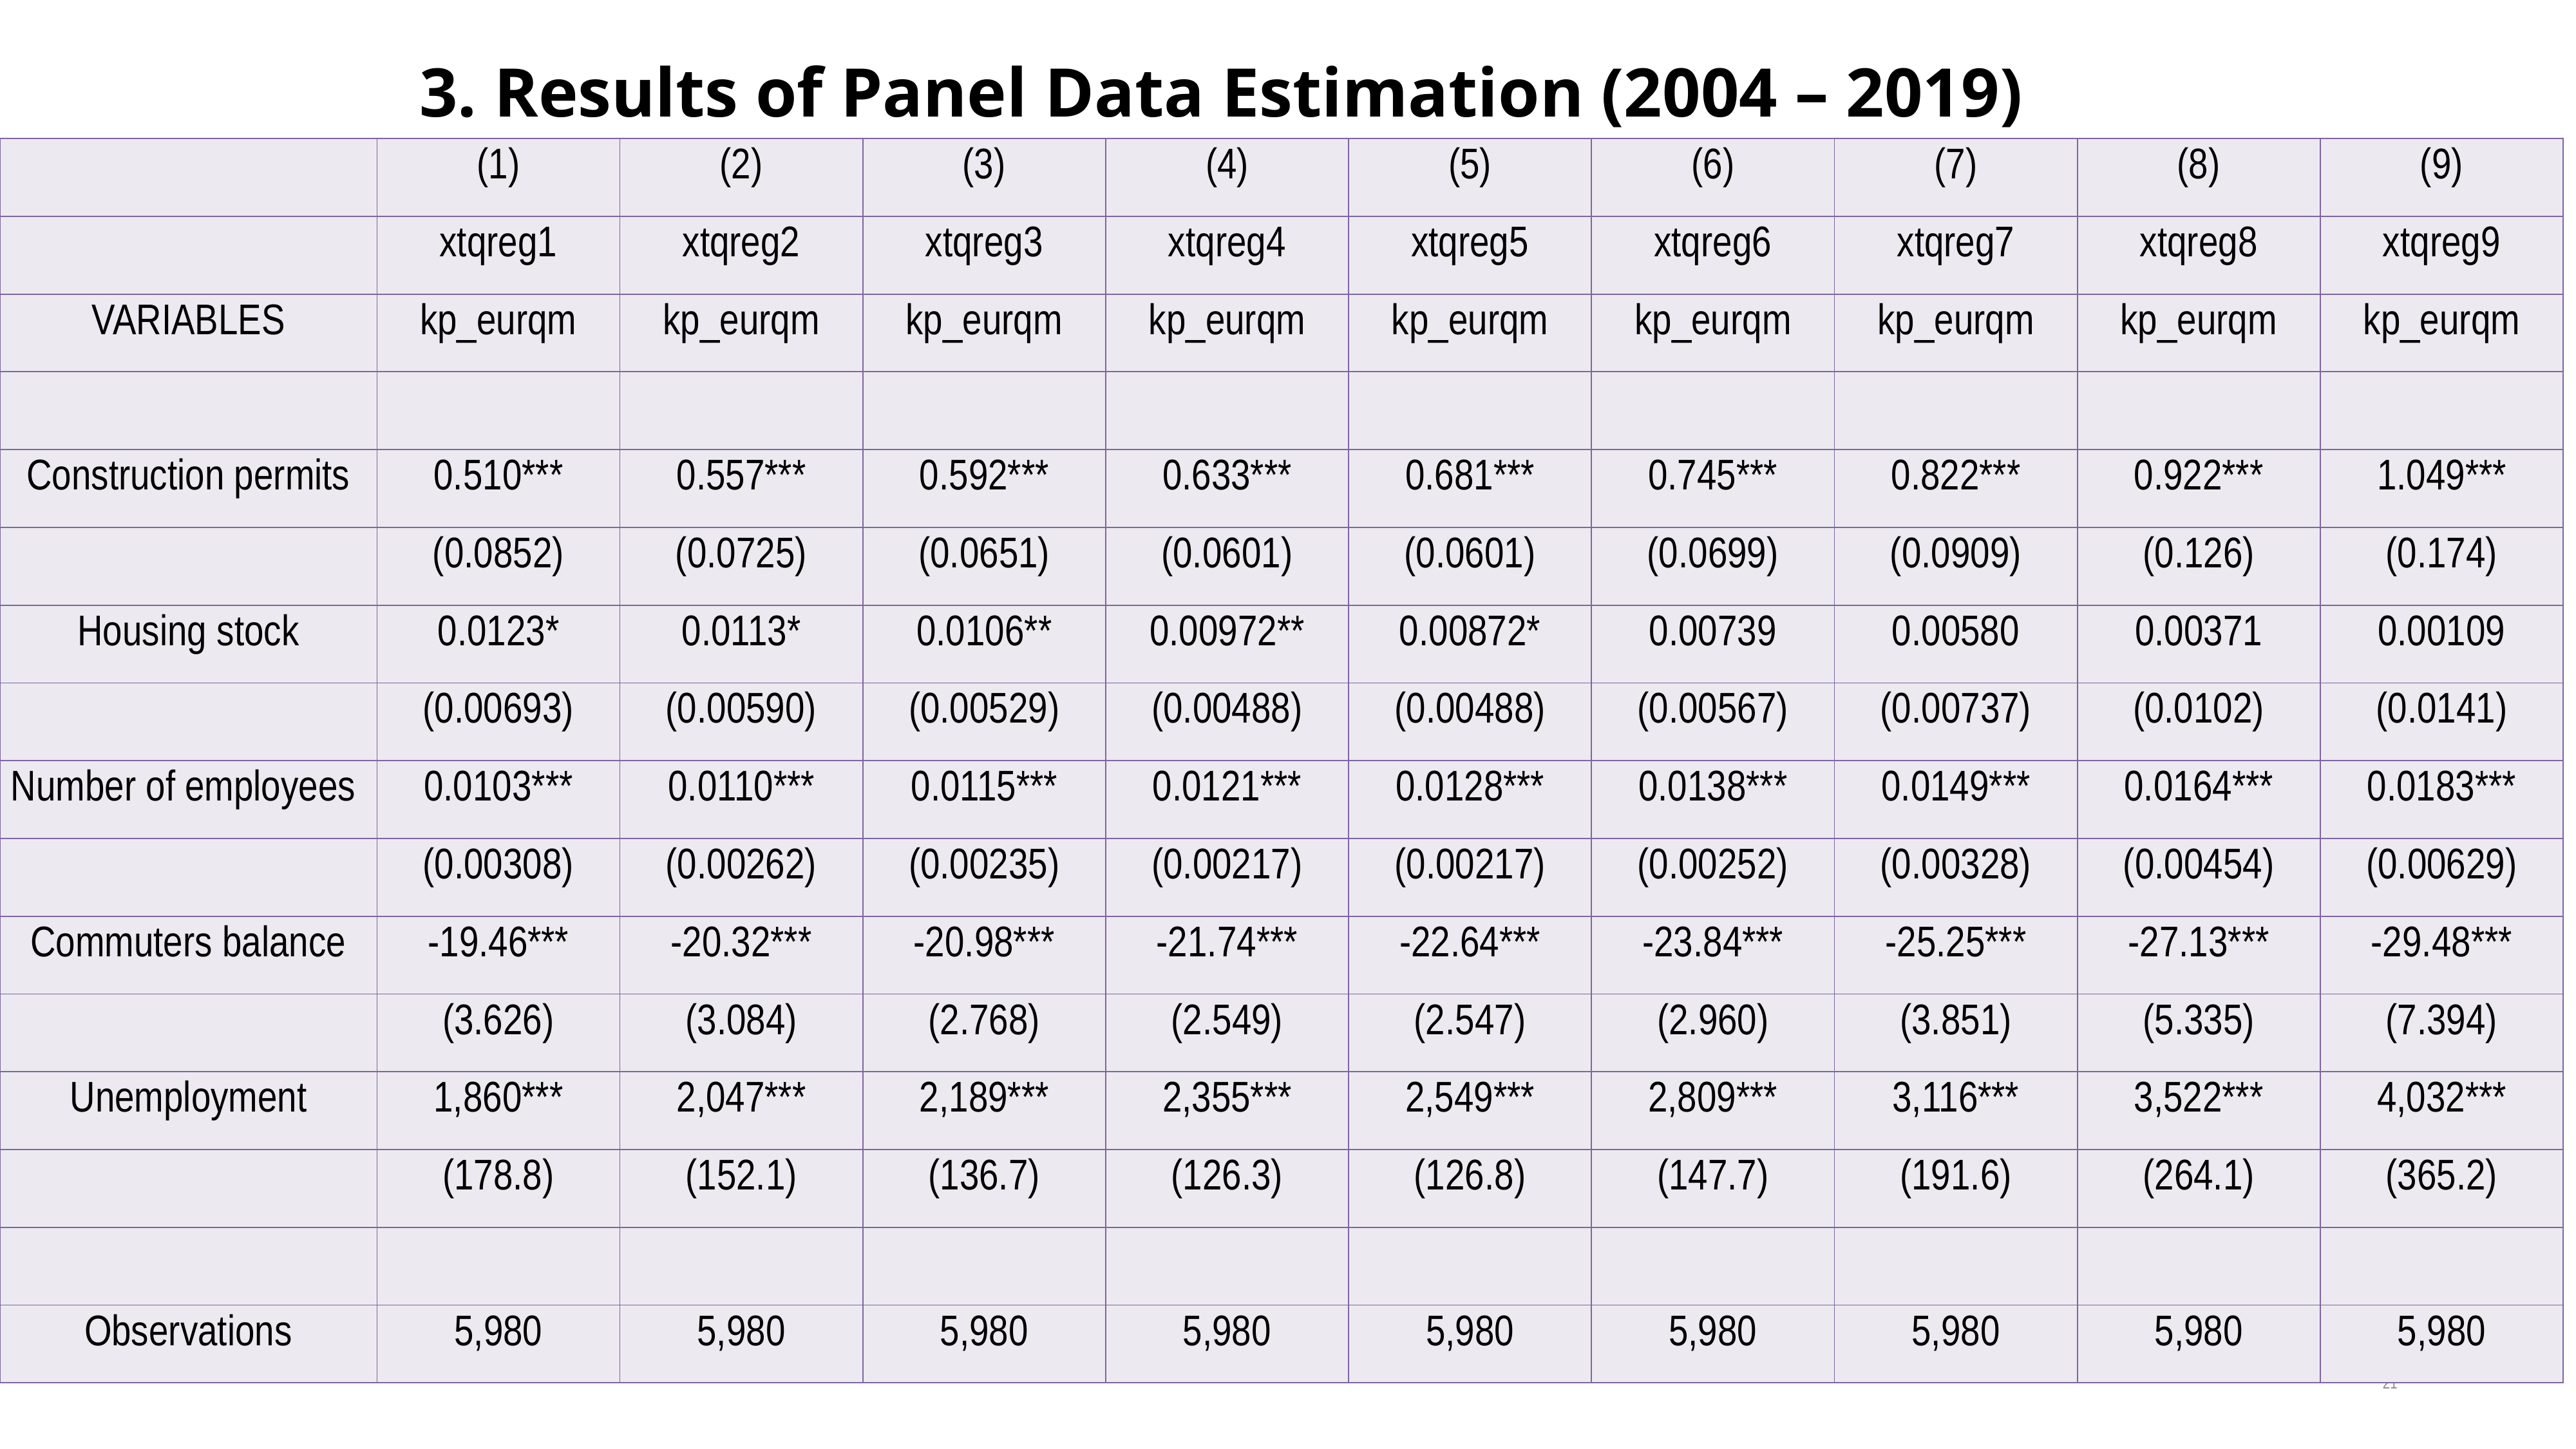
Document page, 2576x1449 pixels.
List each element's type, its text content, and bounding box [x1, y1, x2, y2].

table_cell 0.00109 [2321, 606, 2562, 683]
table_cell [2321, 372, 2562, 449]
table_cell kp_eurqm [2078, 295, 2320, 371]
table_cell [1, 1150, 377, 1227]
table_cell 2,189*** [864, 1072, 1105, 1149]
table_cell (7.394) [2321, 994, 2562, 1071]
table_cell 2,549*** [1349, 1072, 1591, 1149]
table_cell -21.74*** [1106, 917, 1348, 994]
table_cell 0.0149*** [1835, 761, 2077, 838]
table_cell (0.00328) [1835, 839, 2077, 916]
table_cell 0.822*** [1835, 450, 2077, 527]
table_header (9) [2321, 139, 2562, 216]
table_cell Housing stock [1, 606, 377, 683]
table_cell 5,980 [864, 1305, 1105, 1382]
table_cell [1, 839, 377, 916]
table_cell [1, 1228, 377, 1305]
table_header (7) [1835, 139, 2077, 216]
table_cell 5,980 [1106, 1305, 1348, 1382]
table_cell 0.00580 [1835, 606, 2077, 683]
table_cell xtqreg2 [620, 217, 862, 294]
table_cell Number of employees [1, 761, 377, 838]
table_cell xtqreg9 [2321, 217, 2562, 294]
table_cell [2078, 372, 2320, 449]
table_cell (0.126) [2078, 528, 2320, 605]
table_cell (2.547) [1349, 994, 1591, 1071]
table_cell kp_eurqm [620, 295, 862, 371]
table_cell (147.7) [1592, 1150, 1834, 1227]
table_cell [864, 1228, 1105, 1305]
table_cell (0.0601) [1106, 528, 1348, 605]
table_cell (0.0102) [2078, 683, 2320, 760]
table_cell (0.00217) [1106, 839, 1348, 916]
table_cell [377, 372, 620, 449]
table_cell (0.00217) [1349, 839, 1591, 916]
table_cell (0.00737) [1835, 683, 2077, 760]
table_cell 0.0164*** [2078, 761, 2320, 838]
table_cell [1835, 372, 2077, 449]
table_cell 0.510*** [377, 450, 620, 527]
table_cell (3.084) [620, 994, 862, 1071]
table_cell xtqreg8 [2078, 217, 2320, 294]
table_cell (0.00590) [620, 683, 862, 760]
table_cell kp_eurqm [1592, 295, 1834, 371]
table_cell 3,522*** [2078, 1072, 2320, 1149]
table_cell xtqreg4 [1106, 217, 1348, 294]
table_cell (178.8) [377, 1150, 620, 1227]
table_cell 5,980 [2078, 1305, 2320, 1382]
table_cell 1,860*** [377, 1072, 620, 1149]
table_cell (0.174) [2321, 528, 2562, 605]
table_cell (152.1) [620, 1150, 862, 1227]
table_cell [1349, 372, 1591, 449]
table_header [1, 139, 377, 216]
table_cell 0.592*** [864, 450, 1105, 527]
table_cell [864, 372, 1105, 449]
table_cell xtqreg5 [1349, 217, 1591, 294]
table_cell (136.7) [864, 1150, 1105, 1227]
table_cell [1349, 1228, 1591, 1305]
table_cell 0.00972** [1106, 606, 1348, 683]
table_cell [1, 994, 377, 1071]
table_cell (0.00454) [2078, 839, 2320, 916]
table_cell (0.0909) [1835, 528, 2077, 605]
table_cell 5,980 [620, 1305, 862, 1382]
table_header (2) [620, 139, 862, 216]
table_cell (0.00308) [377, 839, 620, 916]
table_cell [1, 217, 377, 294]
table_cell 0.922*** [2078, 450, 2320, 527]
table_cell (2.768) [864, 994, 1105, 1071]
slide_number 21 [2262, 1383, 2408, 1417]
table_cell 0.745*** [1592, 450, 1834, 527]
table_cell [1106, 372, 1348, 449]
table_cell (3.626) [377, 994, 620, 1071]
table_cell kp_eurqm [1349, 295, 1591, 371]
table_cell 2,047*** [620, 1072, 862, 1149]
table_cell 0.0110*** [620, 761, 862, 838]
table_cell 0.0115*** [864, 761, 1105, 838]
table_cell 0.00872* [1349, 606, 1591, 683]
table_cell -19.46*** [377, 917, 620, 994]
table_cell kp_eurqm [864, 295, 1105, 371]
table_cell [1, 372, 377, 449]
table_cell 1.049*** [2321, 450, 2562, 527]
table_cell (0.0852) [377, 528, 620, 605]
text_box 3. Results of Panel Data Estimation (2004 – 2019) [412, 42, 2032, 138]
table_header (1) [377, 139, 620, 216]
table_cell [1106, 1228, 1348, 1305]
table_cell 0.0128*** [1349, 761, 1591, 838]
table_header (8) [2078, 139, 2320, 216]
table_cell (0.00567) [1592, 683, 1834, 760]
table_cell -25.25*** [1835, 917, 2077, 994]
table_cell xtqreg6 [1592, 217, 1834, 294]
table_cell [1592, 372, 1834, 449]
table_cell [1, 528, 377, 605]
table_cell Unemployment [1, 1072, 377, 1149]
table_cell Construction permits [1, 450, 377, 527]
table_cell (0.0141) [2321, 683, 2562, 760]
table_cell (0.0651) [864, 528, 1105, 605]
table_cell (0.0601) [1349, 528, 1591, 605]
table_cell -20.98*** [864, 917, 1105, 994]
table_cell 0.00739 [1592, 606, 1834, 683]
table_cell (2.549) [1106, 994, 1348, 1071]
table_cell (365.2) [2321, 1150, 2562, 1227]
table_cell 5,980 [2321, 1305, 2562, 1382]
table_cell -20.32*** [620, 917, 862, 994]
table_cell 0.633*** [1106, 450, 1348, 527]
table_cell 0.0103*** [377, 761, 620, 838]
table_cell (264.1) [2078, 1150, 2320, 1227]
table_cell 5,980 [1592, 1305, 1834, 1382]
table_header (5) [1349, 139, 1591, 216]
table_cell xtqreg7 [1835, 217, 2077, 294]
table_cell (0.00529) [864, 683, 1105, 760]
table_cell (0.00262) [620, 839, 862, 916]
table_cell 0.0138*** [1592, 761, 1834, 838]
table_cell (191.6) [1835, 1150, 2077, 1227]
table_cell kp_eurqm [2321, 295, 2562, 371]
table_cell (3.851) [1835, 994, 2077, 1071]
table_cell kp_eurqm [1835, 295, 2077, 371]
table_cell 0.0113* [620, 606, 862, 683]
table_cell xtqreg1 [377, 217, 620, 294]
table_cell (5.335) [2078, 994, 2320, 1071]
table_cell kp_eurqm [1106, 295, 1348, 371]
table_cell -27.13*** [2078, 917, 2320, 994]
table_cell (126.8) [1349, 1150, 1591, 1227]
table_cell 0.681*** [1349, 450, 1591, 527]
table_cell Commuters balance [1, 917, 377, 994]
table_cell 4,032*** [2321, 1072, 2562, 1149]
table_cell (0.00488) [1349, 683, 1591, 760]
table_cell 5,980 [1349, 1305, 1591, 1382]
table_cell 2,809*** [1592, 1072, 1834, 1149]
table_cell (0.00235) [864, 839, 1105, 916]
table_cell 5,980 [1835, 1305, 2077, 1382]
table_cell xtqreg3 [864, 217, 1105, 294]
table_cell [377, 1228, 620, 1305]
table_cell 0.00371 [2078, 606, 2320, 683]
table_cell (0.0699) [1592, 528, 1834, 605]
table_cell (0.00629) [2321, 839, 2562, 916]
table_cell kp_eurqm [377, 295, 620, 371]
table_cell 2,355*** [1106, 1072, 1348, 1149]
table_cell [2078, 1228, 2320, 1305]
table_cell -23.84*** [1592, 917, 1834, 994]
table_cell [1835, 1228, 2077, 1305]
table_cell 0.0106** [864, 606, 1105, 683]
table_cell [620, 372, 862, 449]
table_cell (0.00488) [1106, 683, 1348, 760]
table_cell [1592, 1228, 1834, 1305]
table_cell 0.0183*** [2321, 761, 2562, 838]
table_header (3) [864, 139, 1105, 216]
table_cell (2.960) [1592, 994, 1834, 1071]
table_cell 0.0123* [377, 606, 620, 683]
table_cell (0.00252) [1592, 839, 1834, 916]
table_cell 0.0121*** [1106, 761, 1348, 838]
table_cell 5,980 [377, 1305, 620, 1382]
table_cell -29.48*** [2321, 917, 2562, 994]
table_cell (0.00693) [377, 683, 620, 760]
table_cell 0.557*** [620, 450, 862, 527]
table_cell [1, 683, 377, 760]
table_cell [2321, 1228, 2562, 1305]
table_cell (126.3) [1106, 1150, 1348, 1227]
table_cell [620, 1228, 862, 1305]
table_cell VARIABLES [1, 295, 377, 371]
table_cell -22.64*** [1349, 917, 1591, 994]
table_cell Observations [1, 1305, 377, 1382]
table_cell (0.0725) [620, 528, 862, 605]
table_header (4) [1106, 139, 1348, 216]
table_cell 3,116*** [1835, 1072, 2077, 1149]
table_header (6) [1592, 139, 1834, 216]
